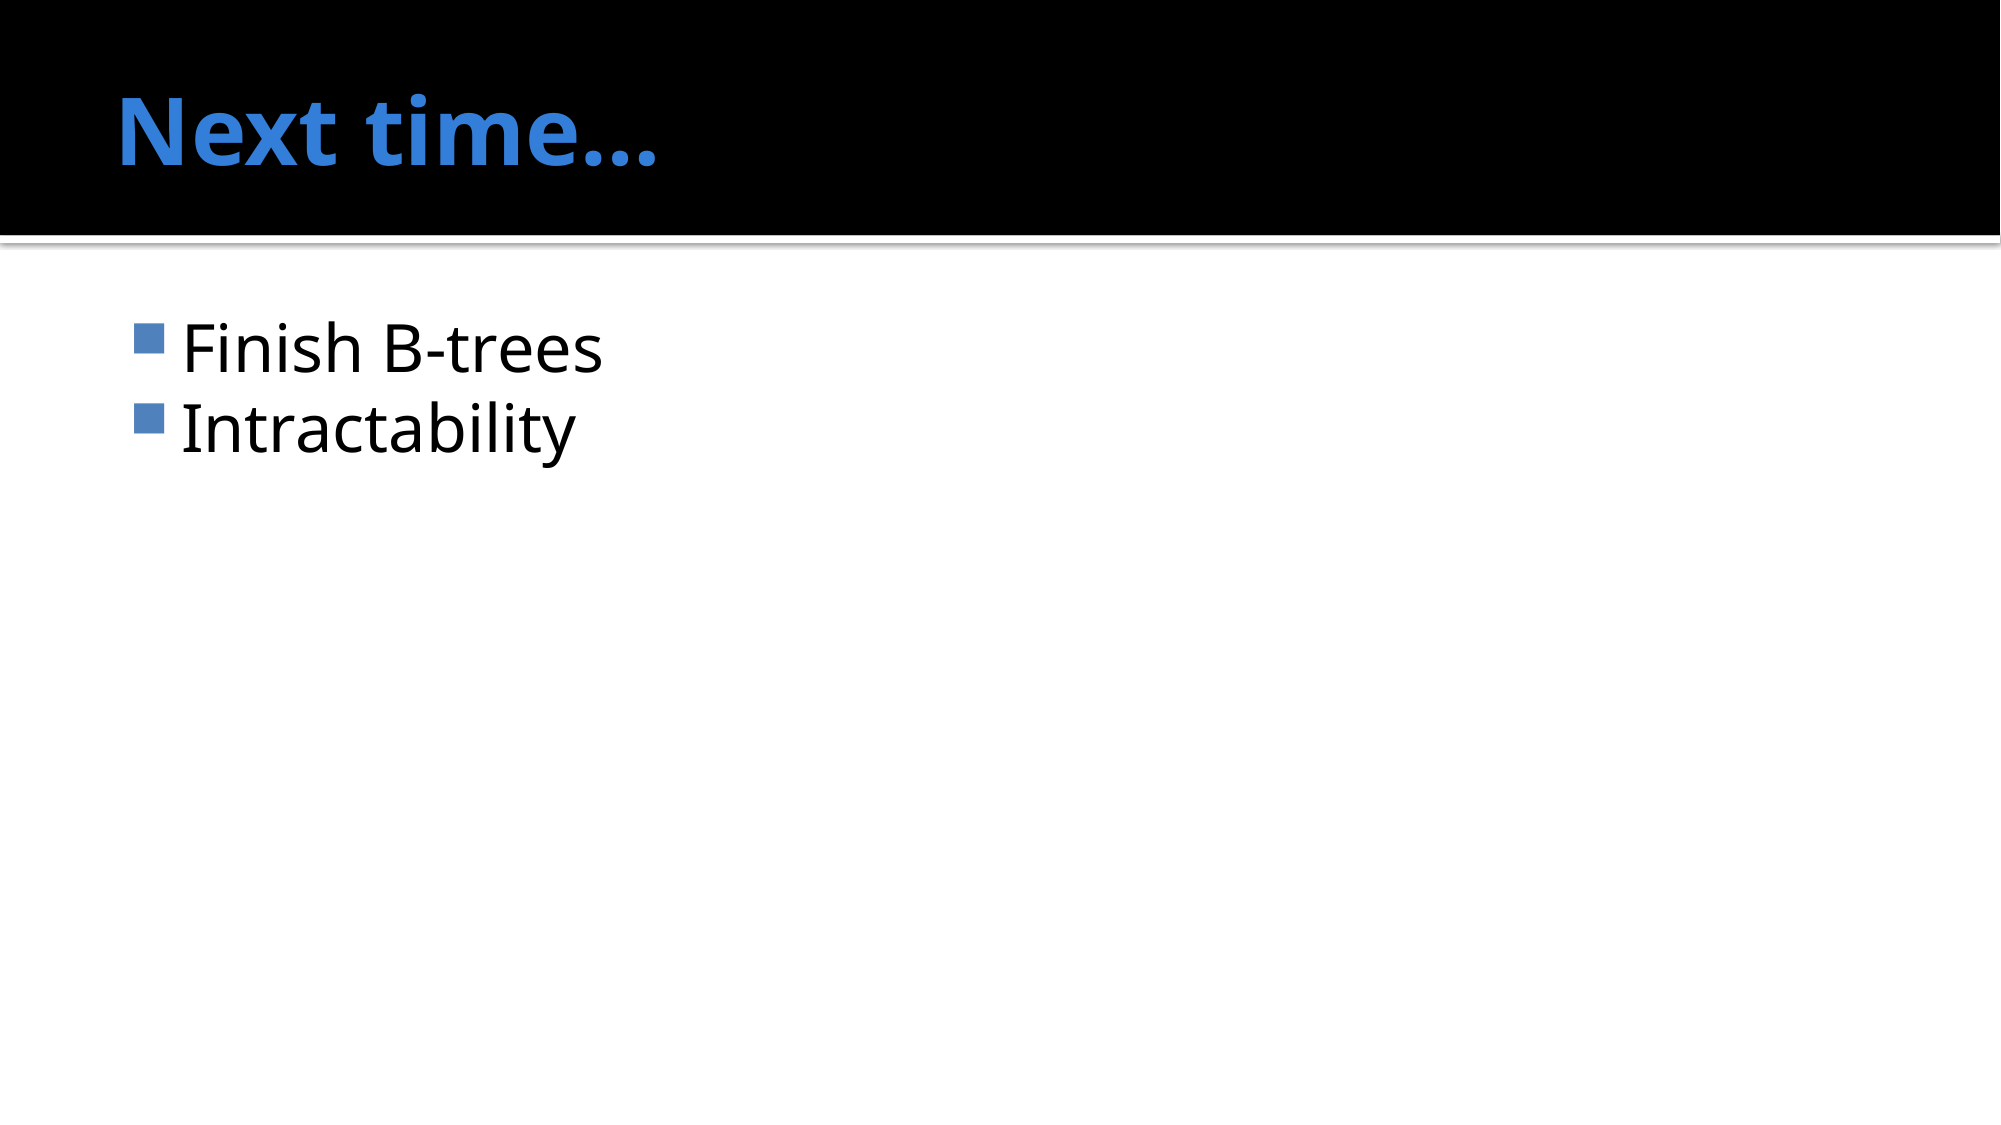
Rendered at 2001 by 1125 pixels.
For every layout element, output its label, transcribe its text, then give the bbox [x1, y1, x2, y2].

title Next time… [99, 25, 1900, 231]
list Finish B-trees Intractability [99, 291, 1900, 1050]
